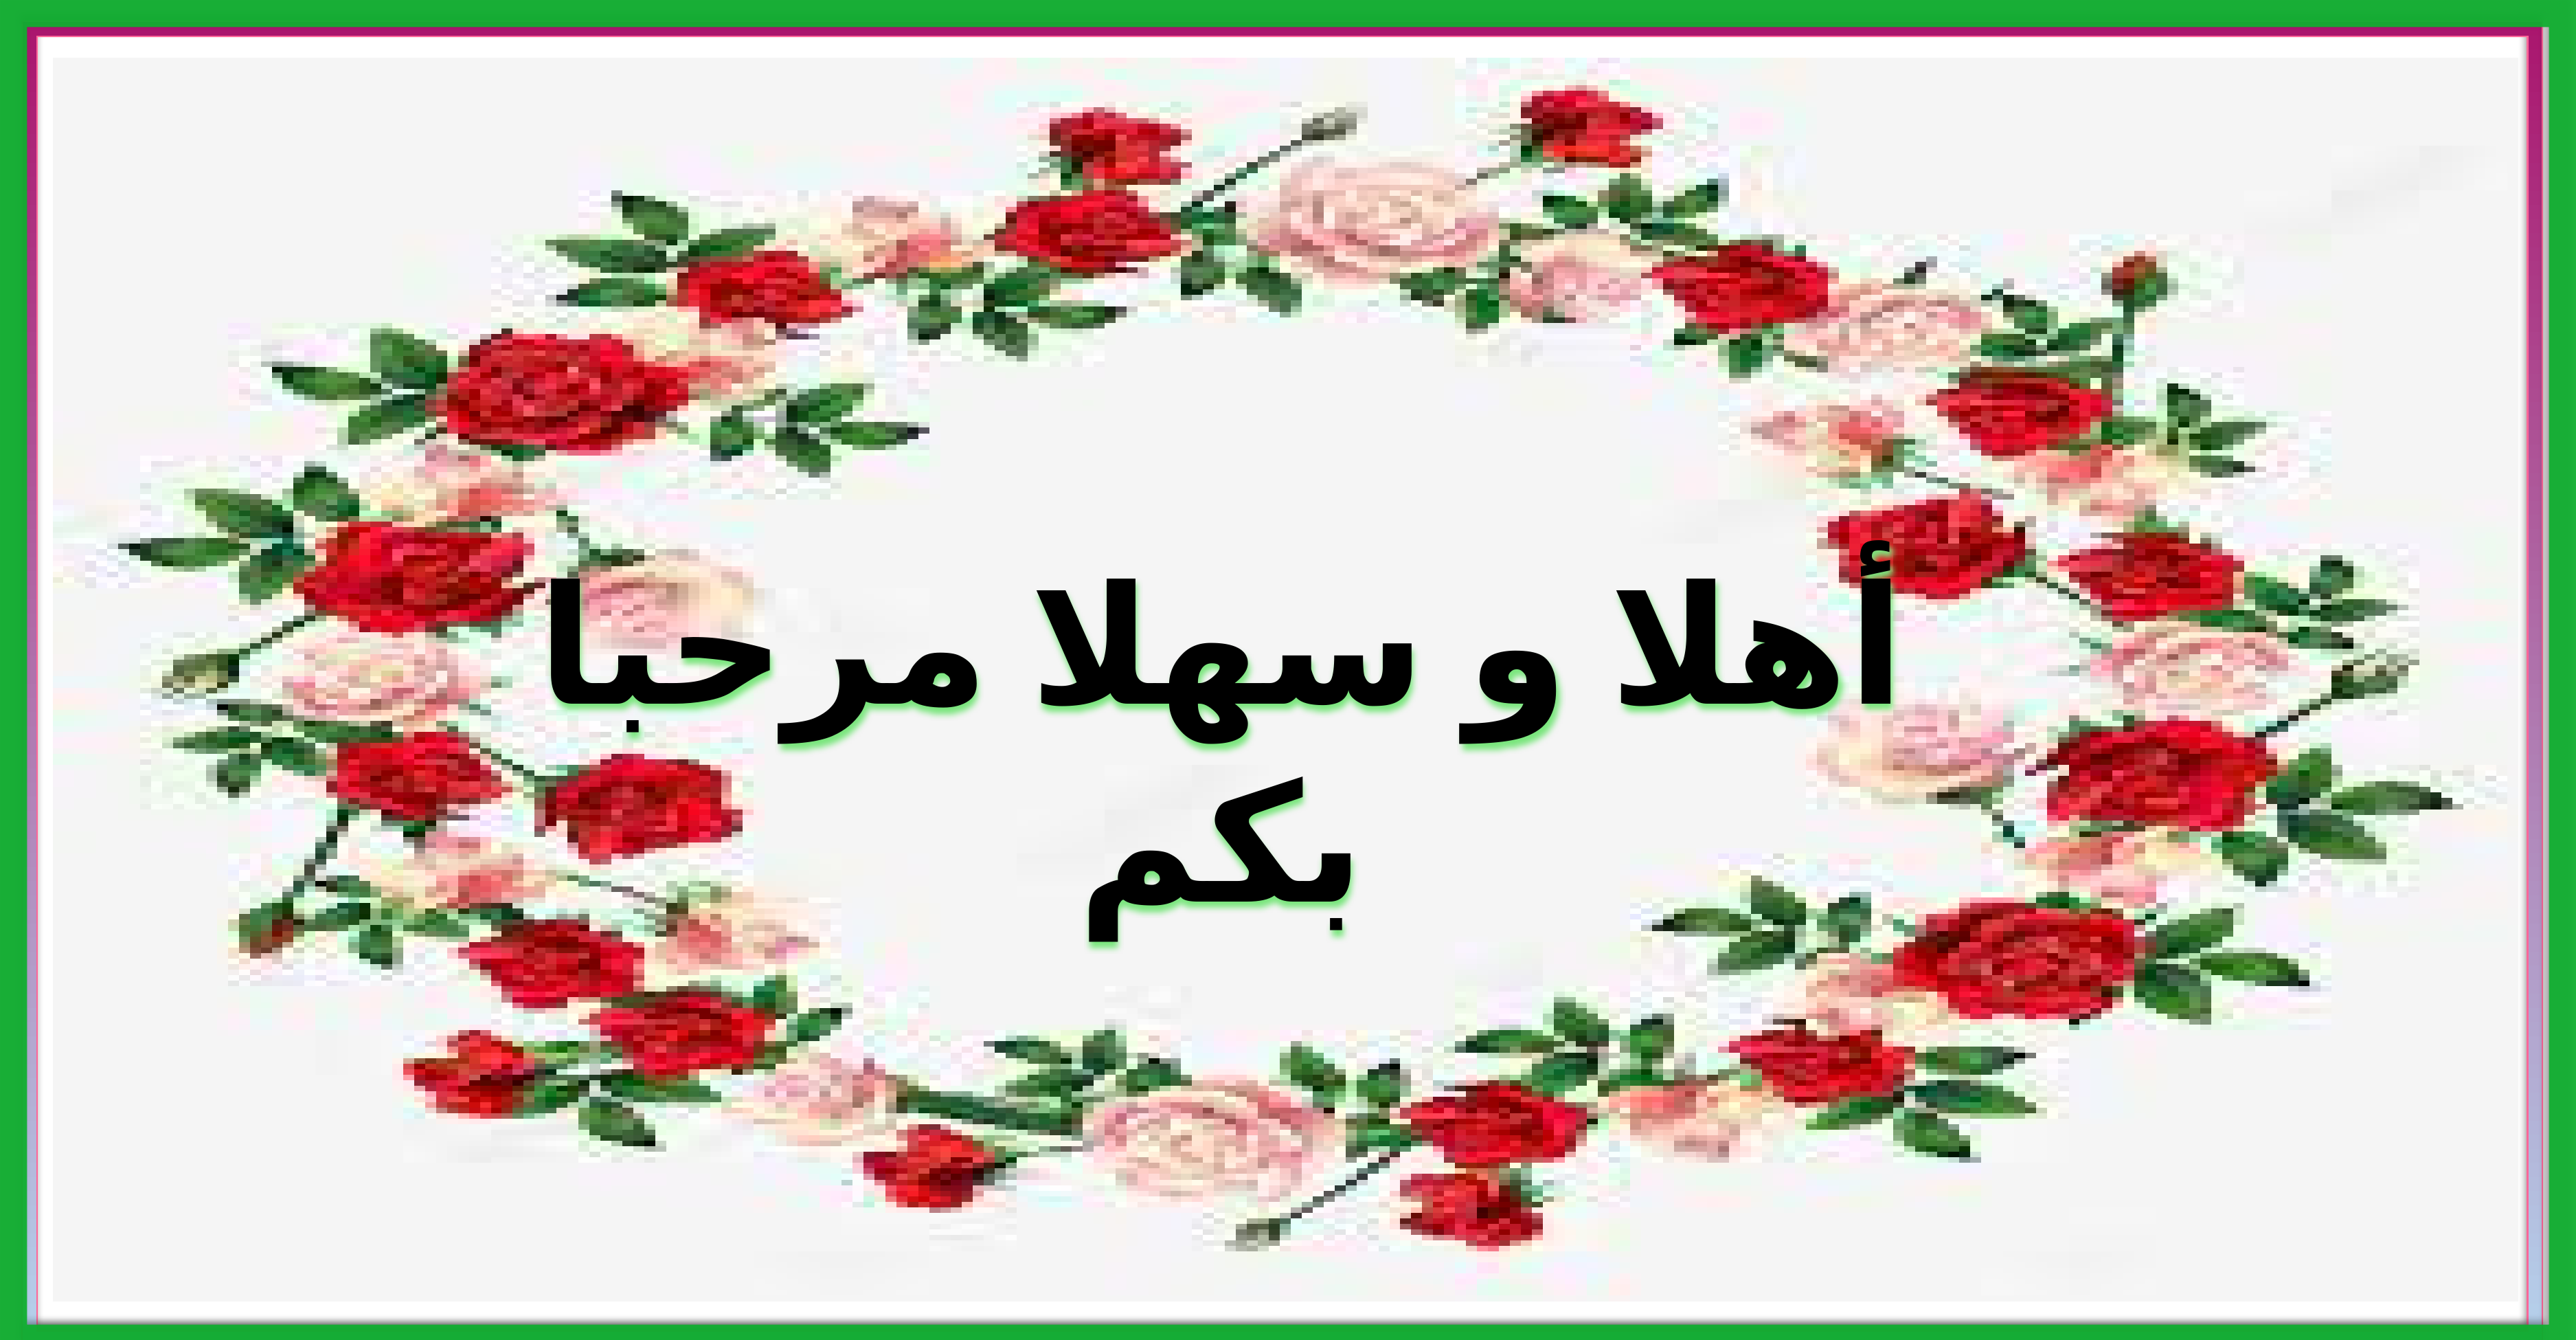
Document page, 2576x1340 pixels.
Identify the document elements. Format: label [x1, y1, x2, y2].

picture [53, 58, 2518, 1302]
text_box [0, 0, 2576, 1340]
